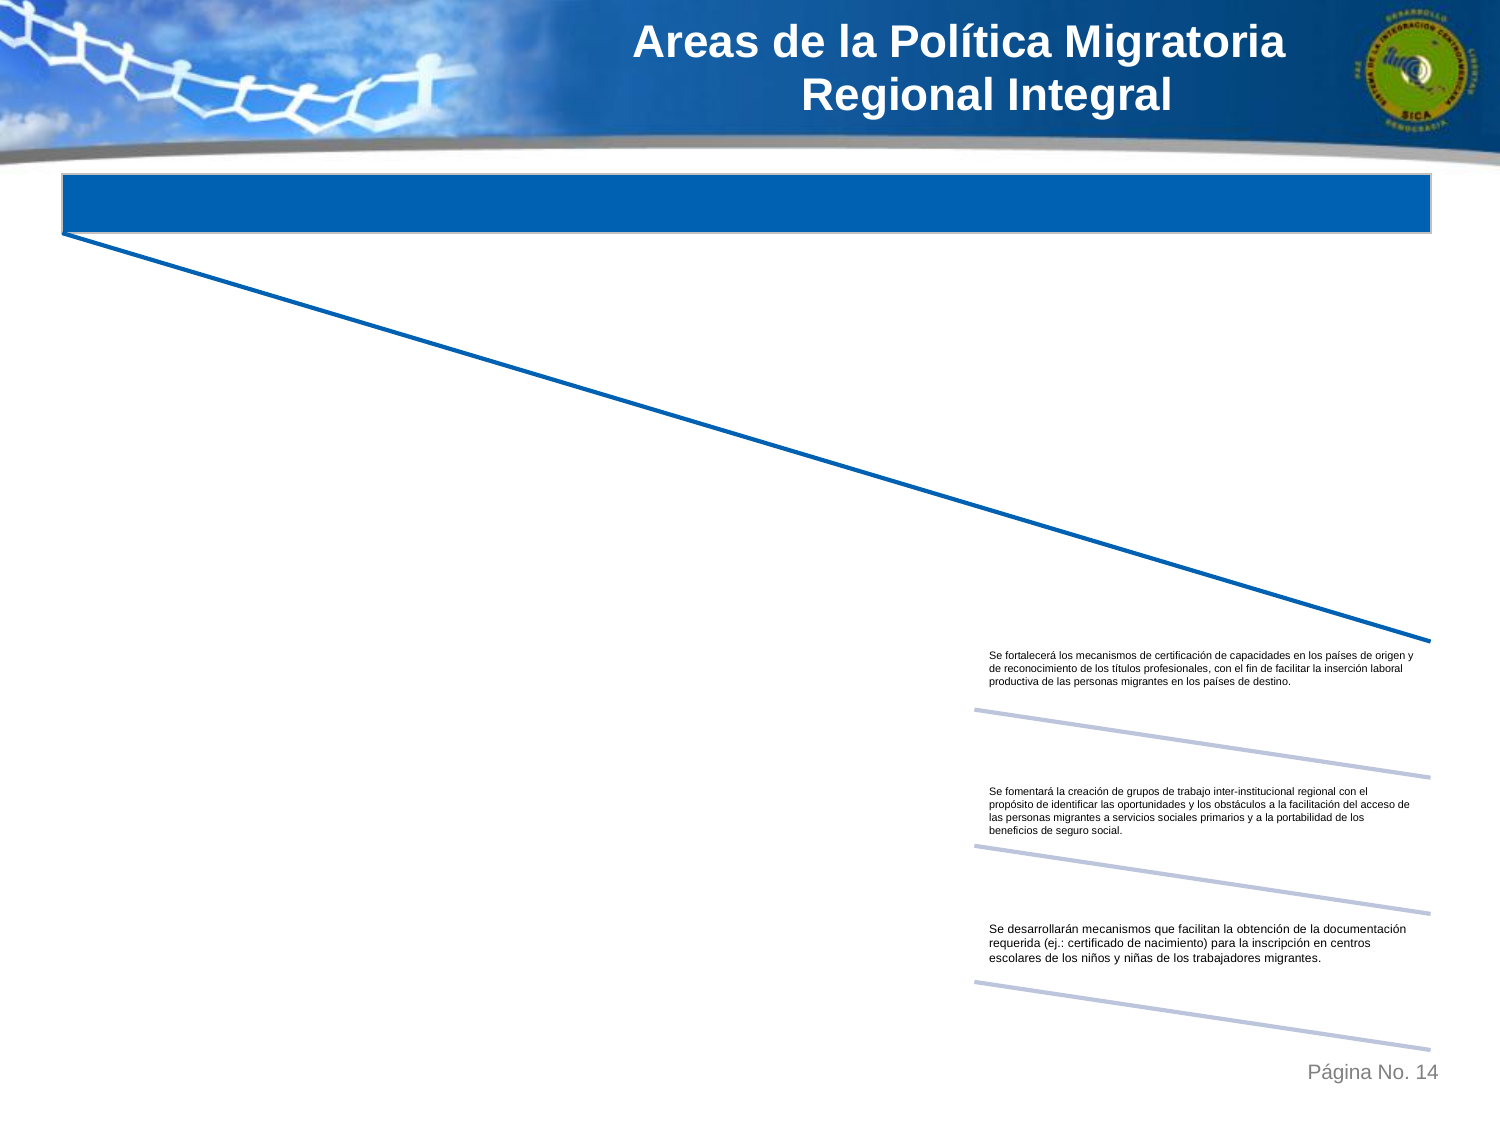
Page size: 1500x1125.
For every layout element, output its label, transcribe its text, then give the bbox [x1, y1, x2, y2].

title Areas de la Política Migratoria Regional Integral [488, 18, 1431, 118]
text_box Página No. 14 [1233, 1051, 1454, 1092]
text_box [61, 232, 1431, 1051]
picture [0, 0, 1500, 1125]
text_box [62, 173, 1431, 232]
